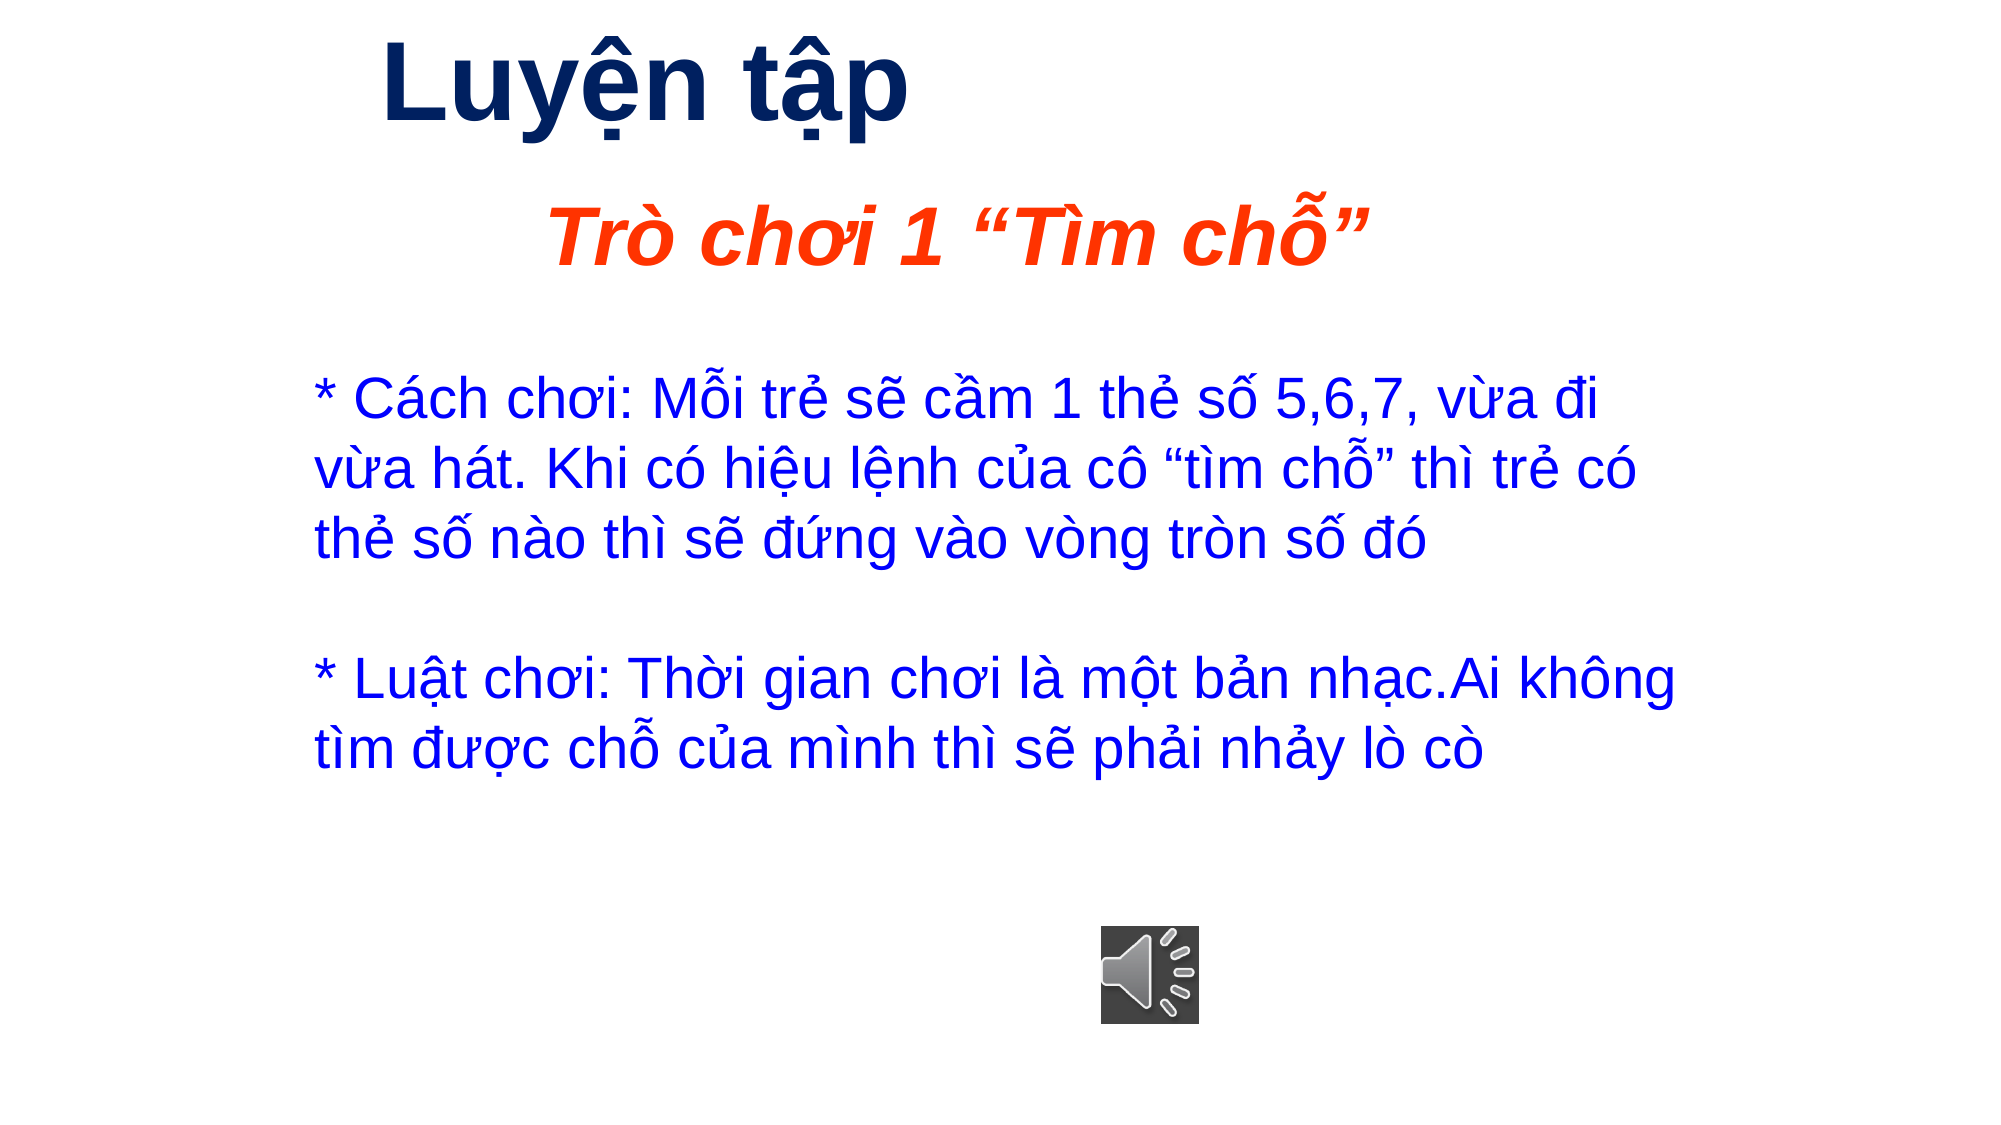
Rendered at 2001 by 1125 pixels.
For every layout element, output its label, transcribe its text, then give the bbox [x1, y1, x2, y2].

text_box Trò chơi 1 “Tìm chỗ” [529, 174, 1387, 390]
picture [1099, 924, 1200, 1025]
text_box Luyện tập [365, 0, 927, 151]
text_box * Cách chơi: Mỗi trẻ sẽ cầm 1 thẻ số 5,6,7, vừa đi vừa hát. Khi có hiệu lệnh của cô “tìm chỗ” thì trẻ có thẻ số nào thì sẽ đứng vào vòng tròn số đó * Luật chơi: Thời gian chơi là một bản nhạc.Ai không tìm được chỗ của mình thì sẽ phải nhảy lò cò [300, 352, 1700, 908]
